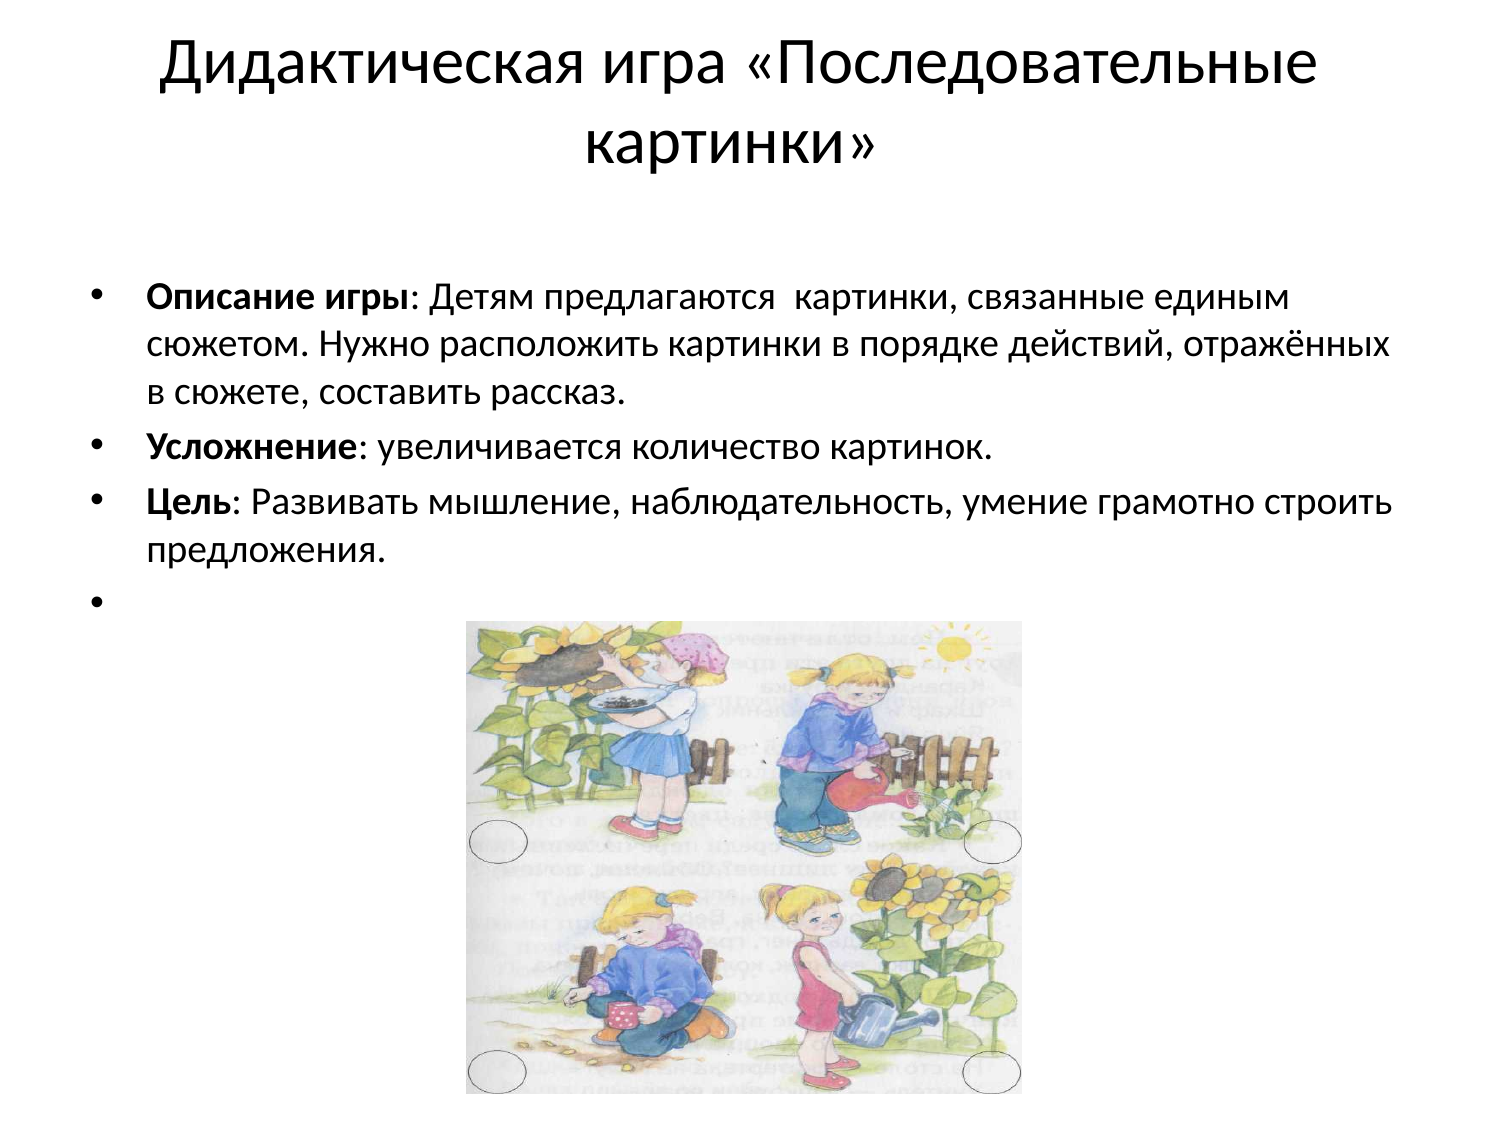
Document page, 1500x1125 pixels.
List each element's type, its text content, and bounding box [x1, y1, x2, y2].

picture [466, 621, 1022, 1095]
title Дидактическая игра «Последовательные картинки» [64, 42, 1415, 231]
list Описание игры: Детям предлагаются картинки, связанные единым сюжетом. Нужно расположить картинки в порядке действий, отражённых в сюжете, составить рассказ. Усложнение: увеличивается количество картинок. Цель: Развивать мышление, наблюдательность, умение грамотно строить предложения. [75, 262, 1425, 1005]
